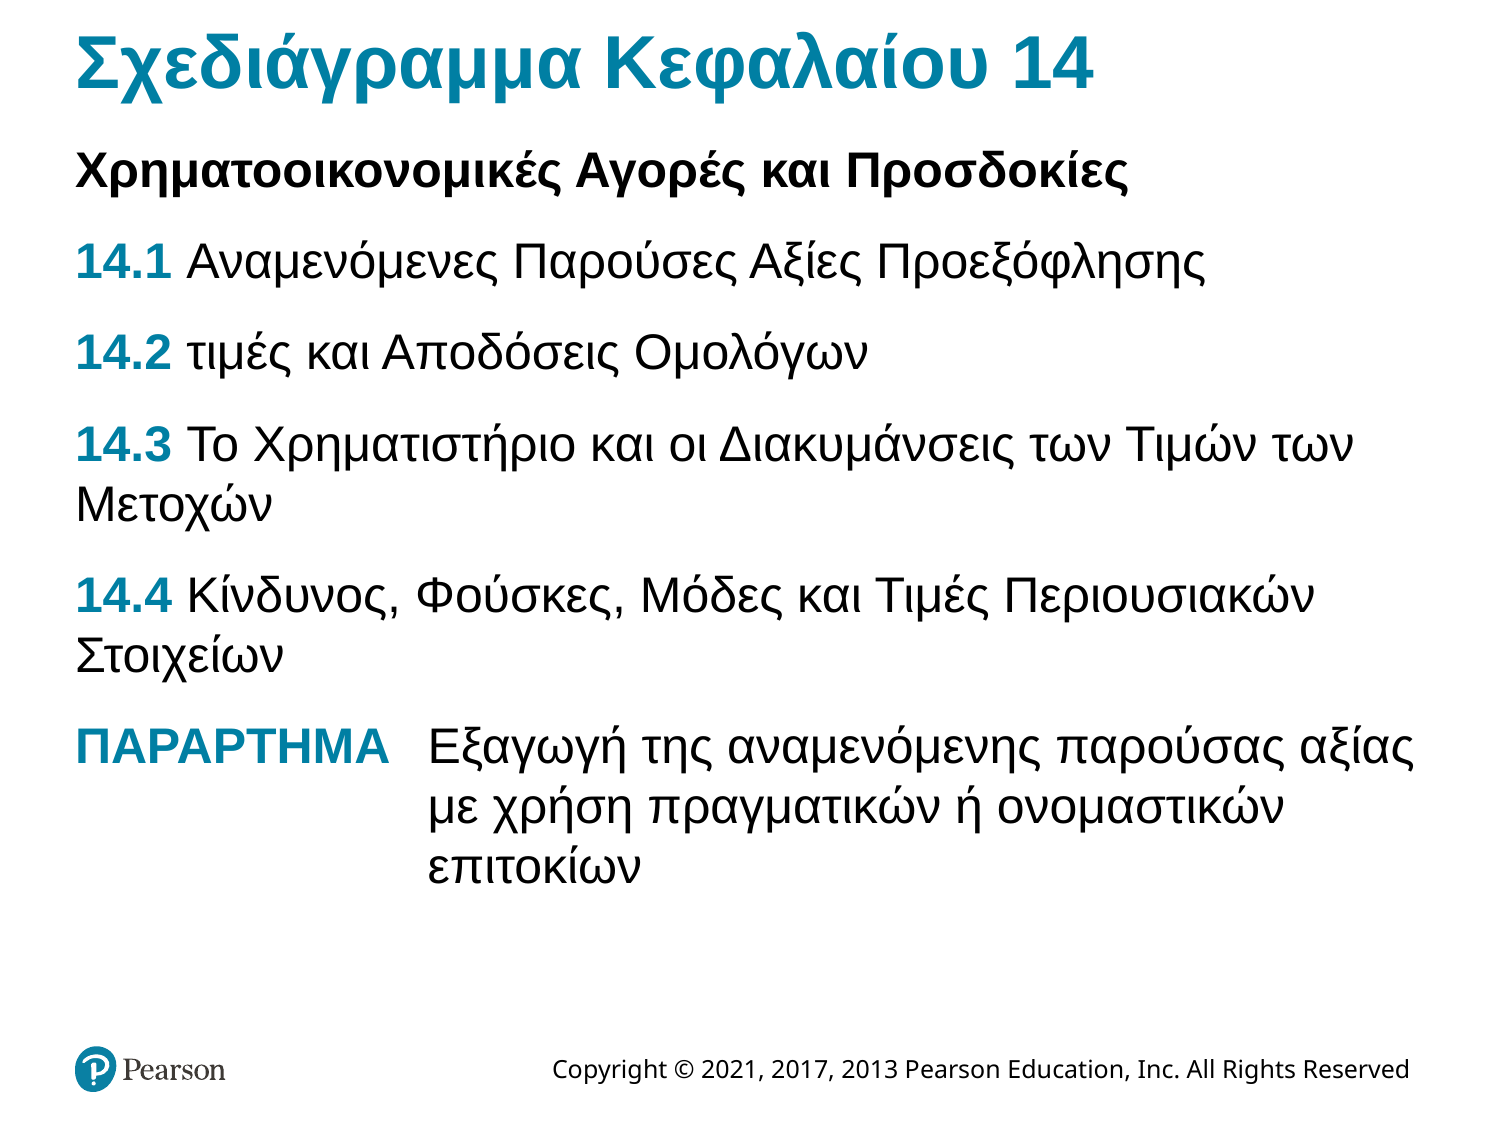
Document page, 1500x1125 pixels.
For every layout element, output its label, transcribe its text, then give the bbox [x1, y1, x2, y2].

title Σχεδιάγραμμα Κεφαλαίου 14 [75, 0, 1425, 104]
list Χρηματοοικονομικές Αγορές και Προσδοκίες 14.1 Αναμενόμενες Παρούσες Αξίες Προεξόφλησης 14.2 τιμές και Αποδόσεις Ομολόγων 14.3 Το Χρηματιστήριο και οι Διακυμάνσεις των Τιμών των Μετοχών 14.4 Κίνδυνος, Φούσκες, Μόδες και Τιμές Περιουσιακών Στοιχείων ΠΑΡΑΡΤΗΜΑ Εξαγωγή της αναμενόμενης παρούσας αξίας με χρήση πραγματικών ή ονομαστικών επιτοκίων [75, 137, 1425, 894]
